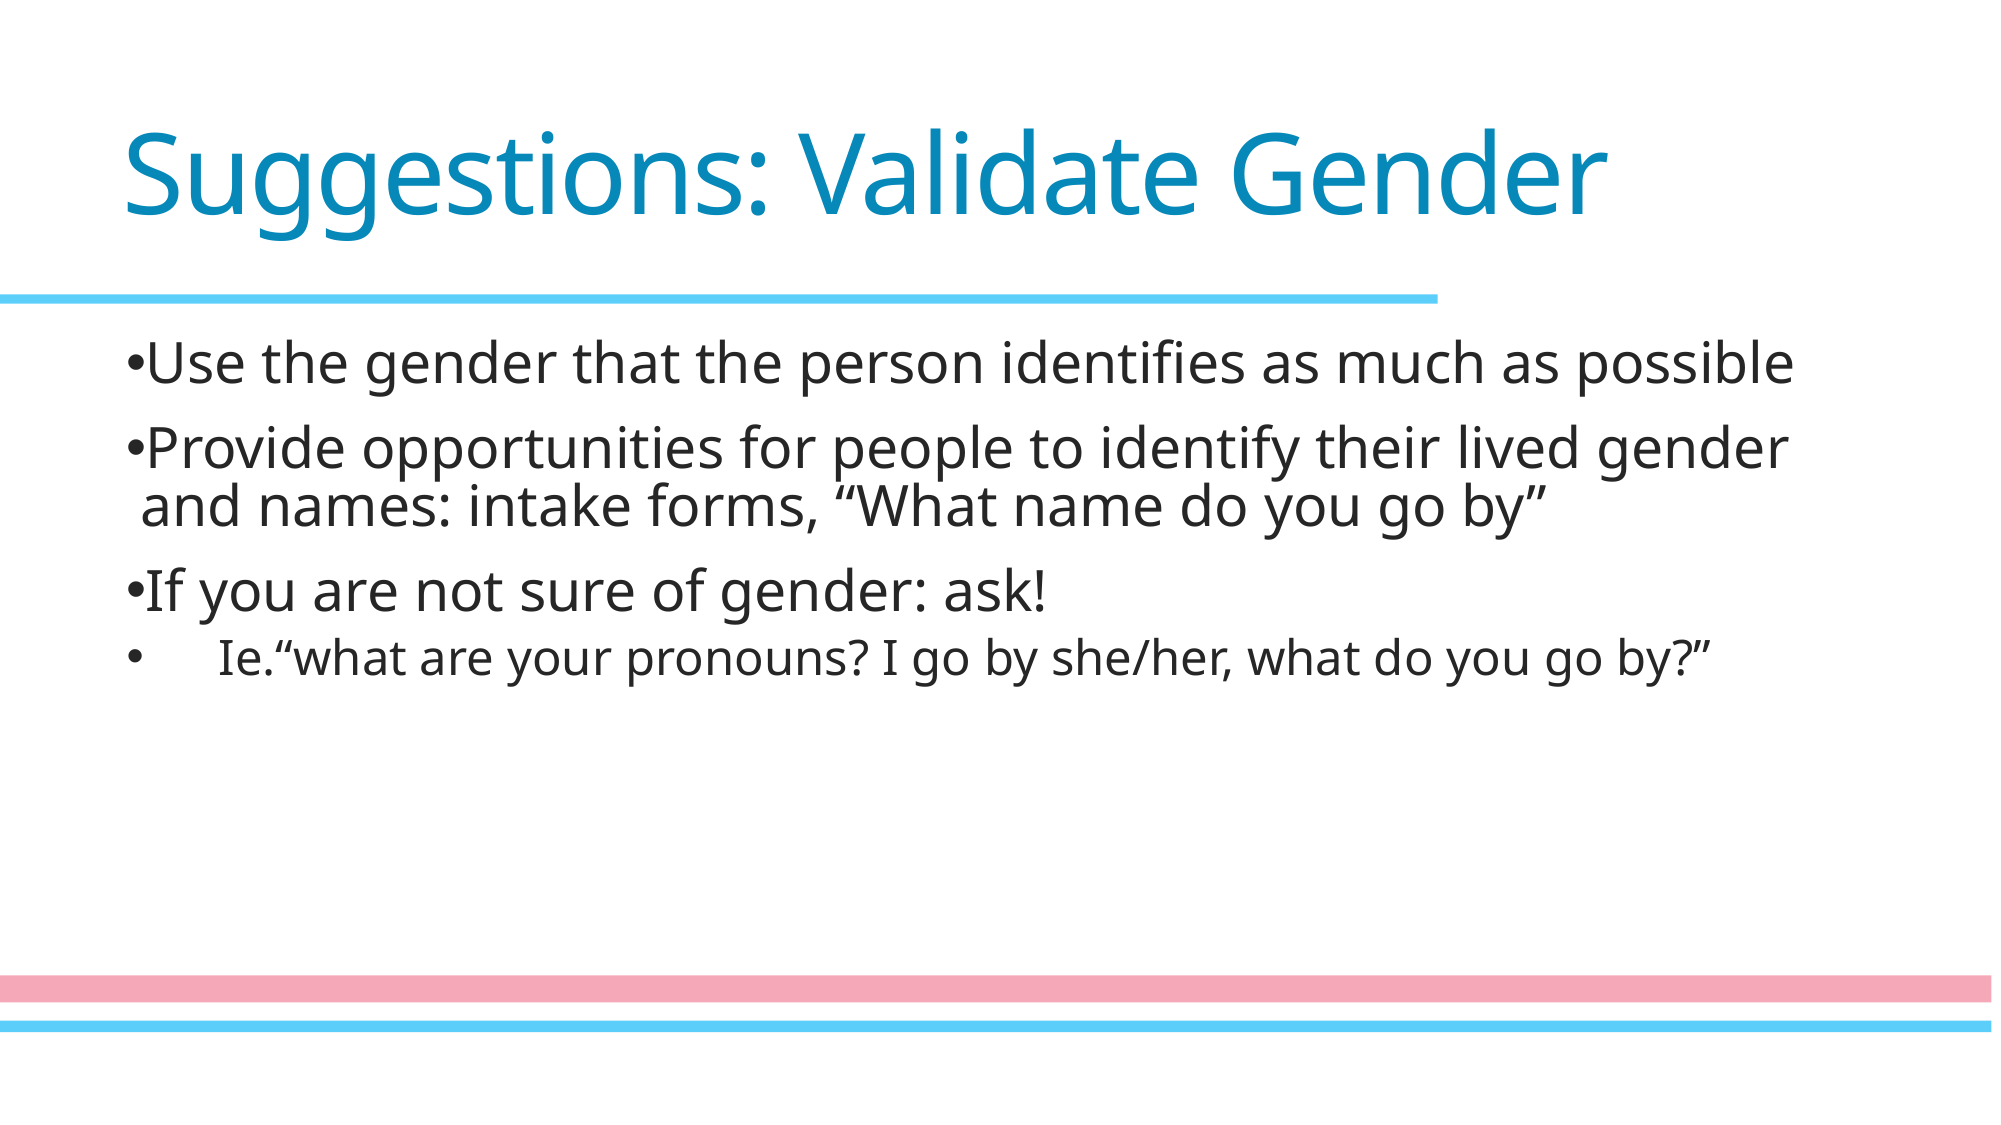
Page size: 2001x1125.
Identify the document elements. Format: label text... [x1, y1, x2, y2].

title Suggestions: Validate Gender [107, 44, 1875, 317]
list Use the gender that the person identifies as much as possible Provide opportunities for people to identify their lived gender and names: intake forms, “What name do you go by” If you are not sure of gender: ask! Ie.“what are your pronouns? I go by she/her, what do you go by?” [111, 329, 1876, 948]
